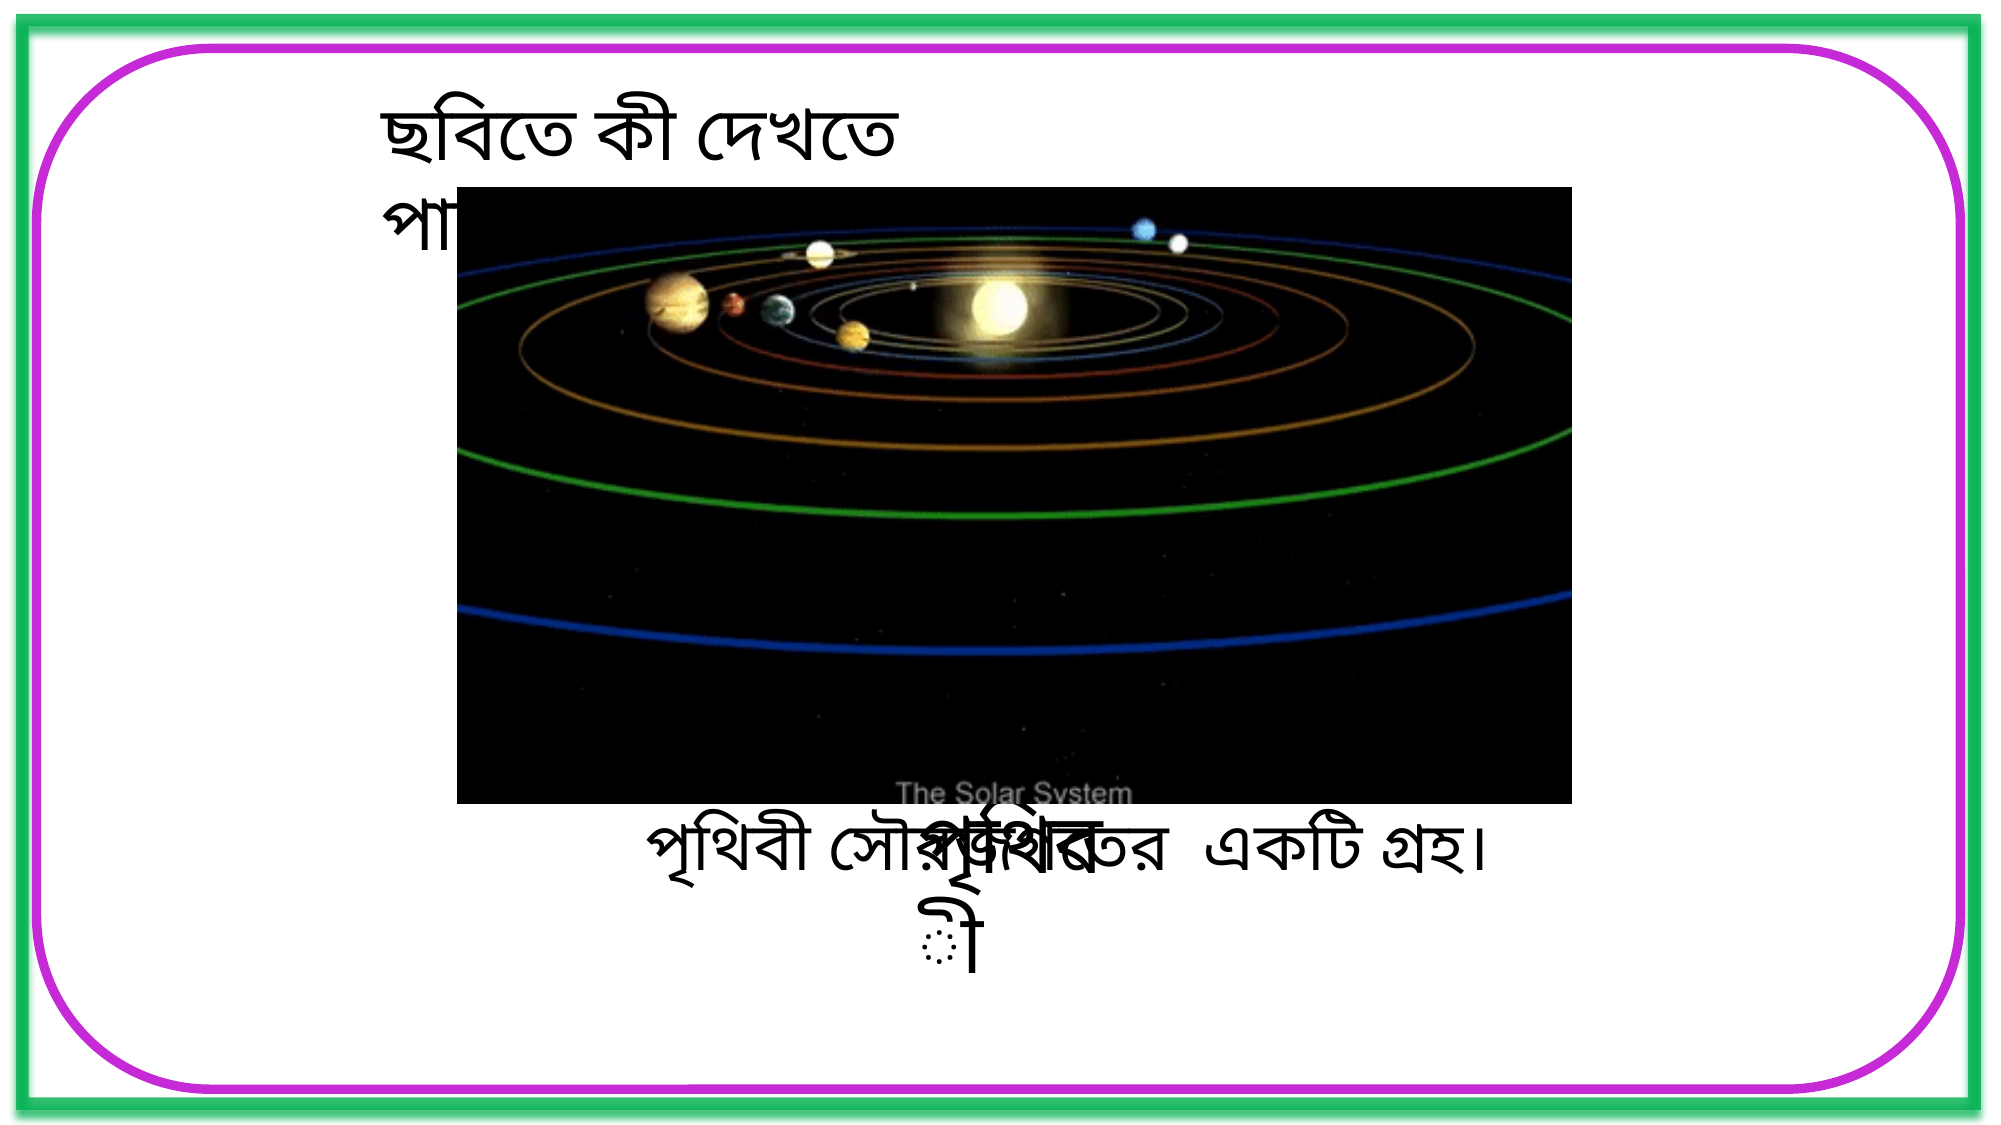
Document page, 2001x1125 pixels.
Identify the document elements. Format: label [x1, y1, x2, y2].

text_box [22, 20, 1975, 1104]
picture [457, 187, 1572, 804]
